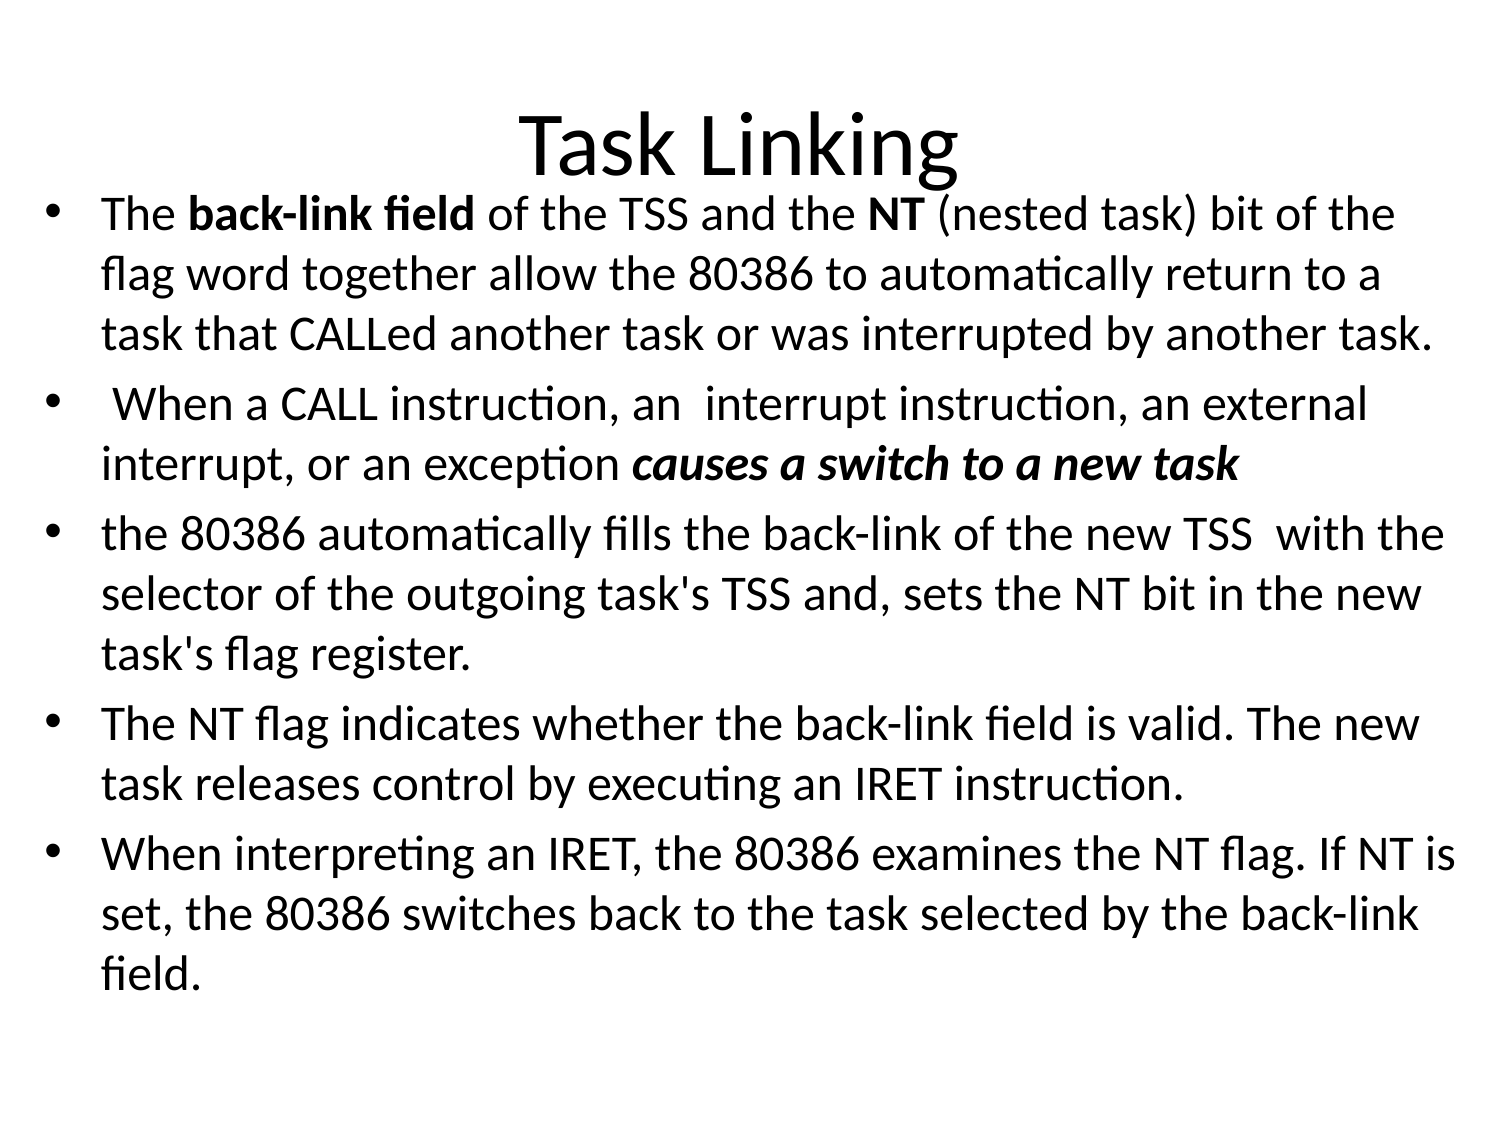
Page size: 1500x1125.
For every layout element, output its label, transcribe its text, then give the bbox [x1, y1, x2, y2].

list The back-link field of the TSS and the NT (nested task) bit of the flag word together allow the 80386 to automatically return to a task that CALLed another task or was interrupted by another task. When a CALL instruction, an interrupt instruction, an external interrupt, or an exception causes a switch to a new task the 80386 automatically fills the back-link of the new TSS with the selector of the outgoing task's TSS and, sets the NT bit in the new task's flag register. The NT flag indicates whether the back-link field is valid. The new task releases control by executing an IRET instruction. When interpreting an IRET, the 80386 examines the NT flag. If NT is set, the 80386 switches back to the task selected by the back-link field. [29, 172, 1483, 1125]
title Task Linking [75, 45, 1425, 172]
